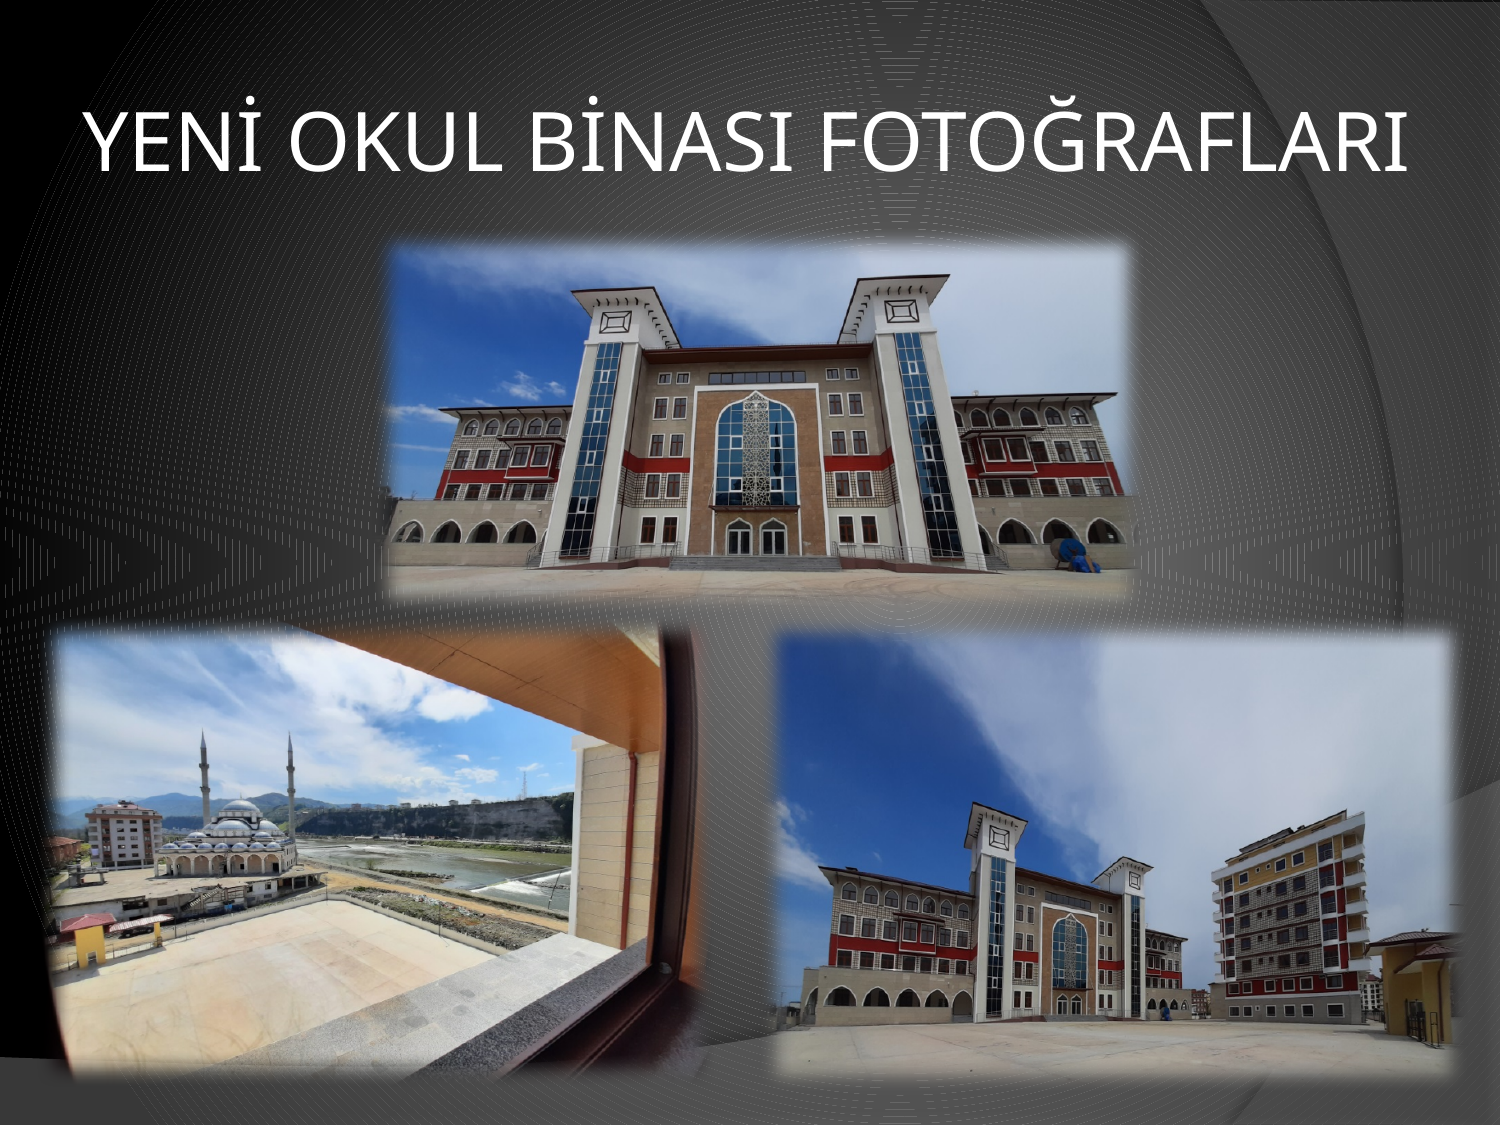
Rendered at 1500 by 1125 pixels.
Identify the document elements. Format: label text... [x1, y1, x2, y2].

picture [36, 614, 715, 1089]
title YENİ OKUL BİNASI FOTOĞRAFLARI [75, 45, 1424, 233]
picture [371, 226, 1146, 615]
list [758, 614, 1468, 1092]
